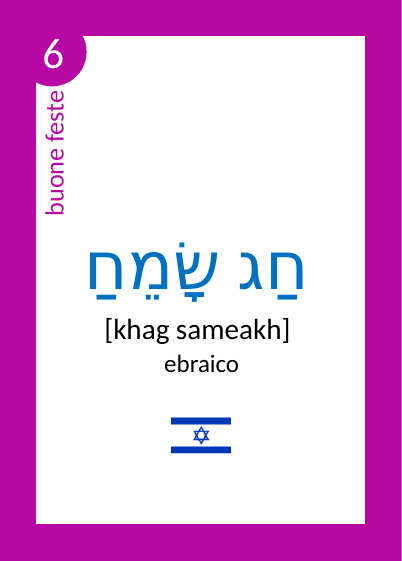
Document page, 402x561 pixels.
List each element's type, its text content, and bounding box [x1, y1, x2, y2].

text_box [16, 16, 384, 544]
text_box חַג שָׂמֵחַ [khag sameakh] ebraico [53, 170, 351, 385]
picture [171, 413, 231, 457]
text_box 6 [16, 16, 88, 88]
text_box buone feste [37, 90, 69, 236]
